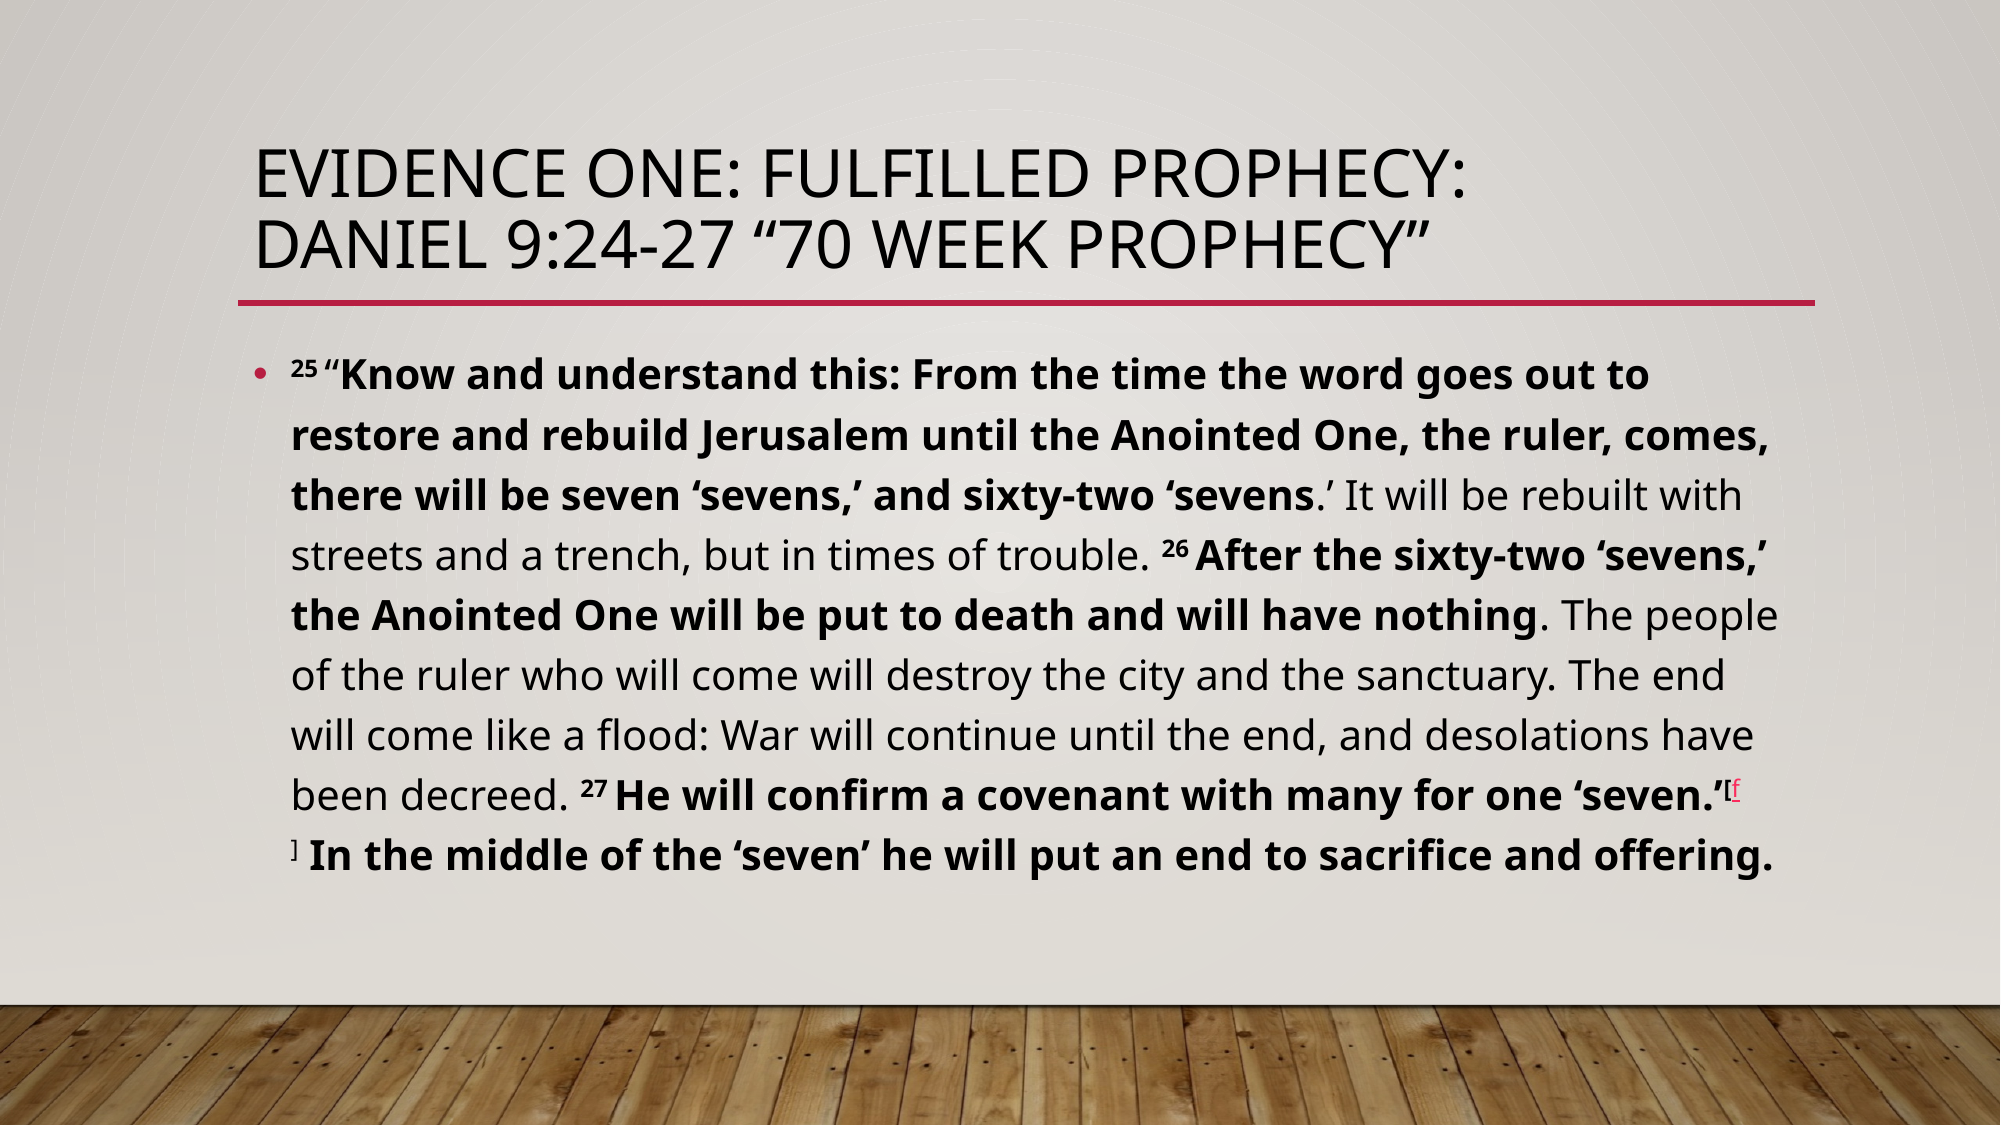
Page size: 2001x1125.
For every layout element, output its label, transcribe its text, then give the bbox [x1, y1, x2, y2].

picture [0, 1005, 2000, 1125]
list 25 “Know and understand this: From the time the word goes out to restore and rebuild Jerusalem until the Anointed One, the ruler, comes, there will be seven ‘sevens,’ and sixty-two ‘sevens.’ It will be rebuilt with streets and a trench, but in times of trouble. 26 After the sixty-two ‘sevens,’ the Anointed One will be put to death and will have nothing. The people of the ruler who will come will destroy the city and the sanctuary. The end will come like a flood: War will continue until the end, and desolations have been decreed. 27 He will confirm a covenant with many for one ‘seven.’[f] In the middle of the ‘seven’ he will put an end to sacrifice and offering. [238, 330, 1814, 966]
title EVIDENCE ONE: FULFILLED PROPHECY: DANIEL 9:24-27 “70 WEEK PROPHECY” [238, 131, 1814, 305]
